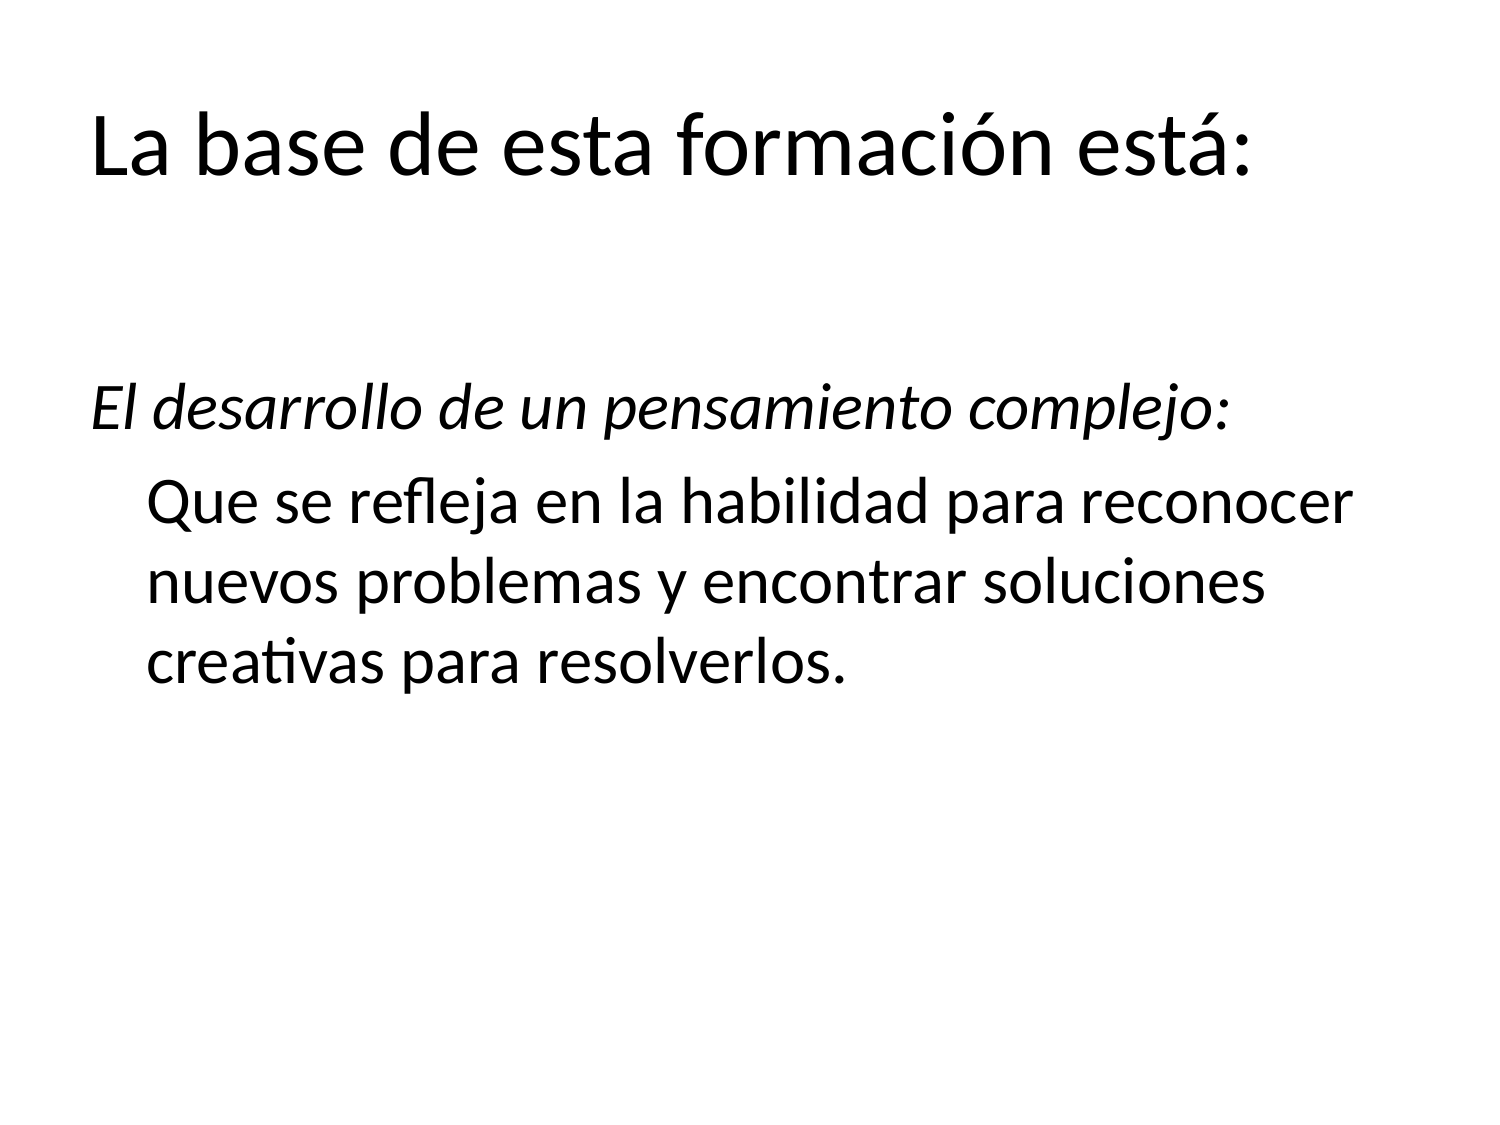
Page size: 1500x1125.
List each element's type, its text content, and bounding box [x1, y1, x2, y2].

title La base de esta formación está: [75, 45, 1425, 233]
list El desarrollo de un pensamiento complejo: Que se refleja en la habilidad para reconocer nuevos problemas y encontrar soluciones creativas para resolverlos. [75, 262, 1425, 1005]
